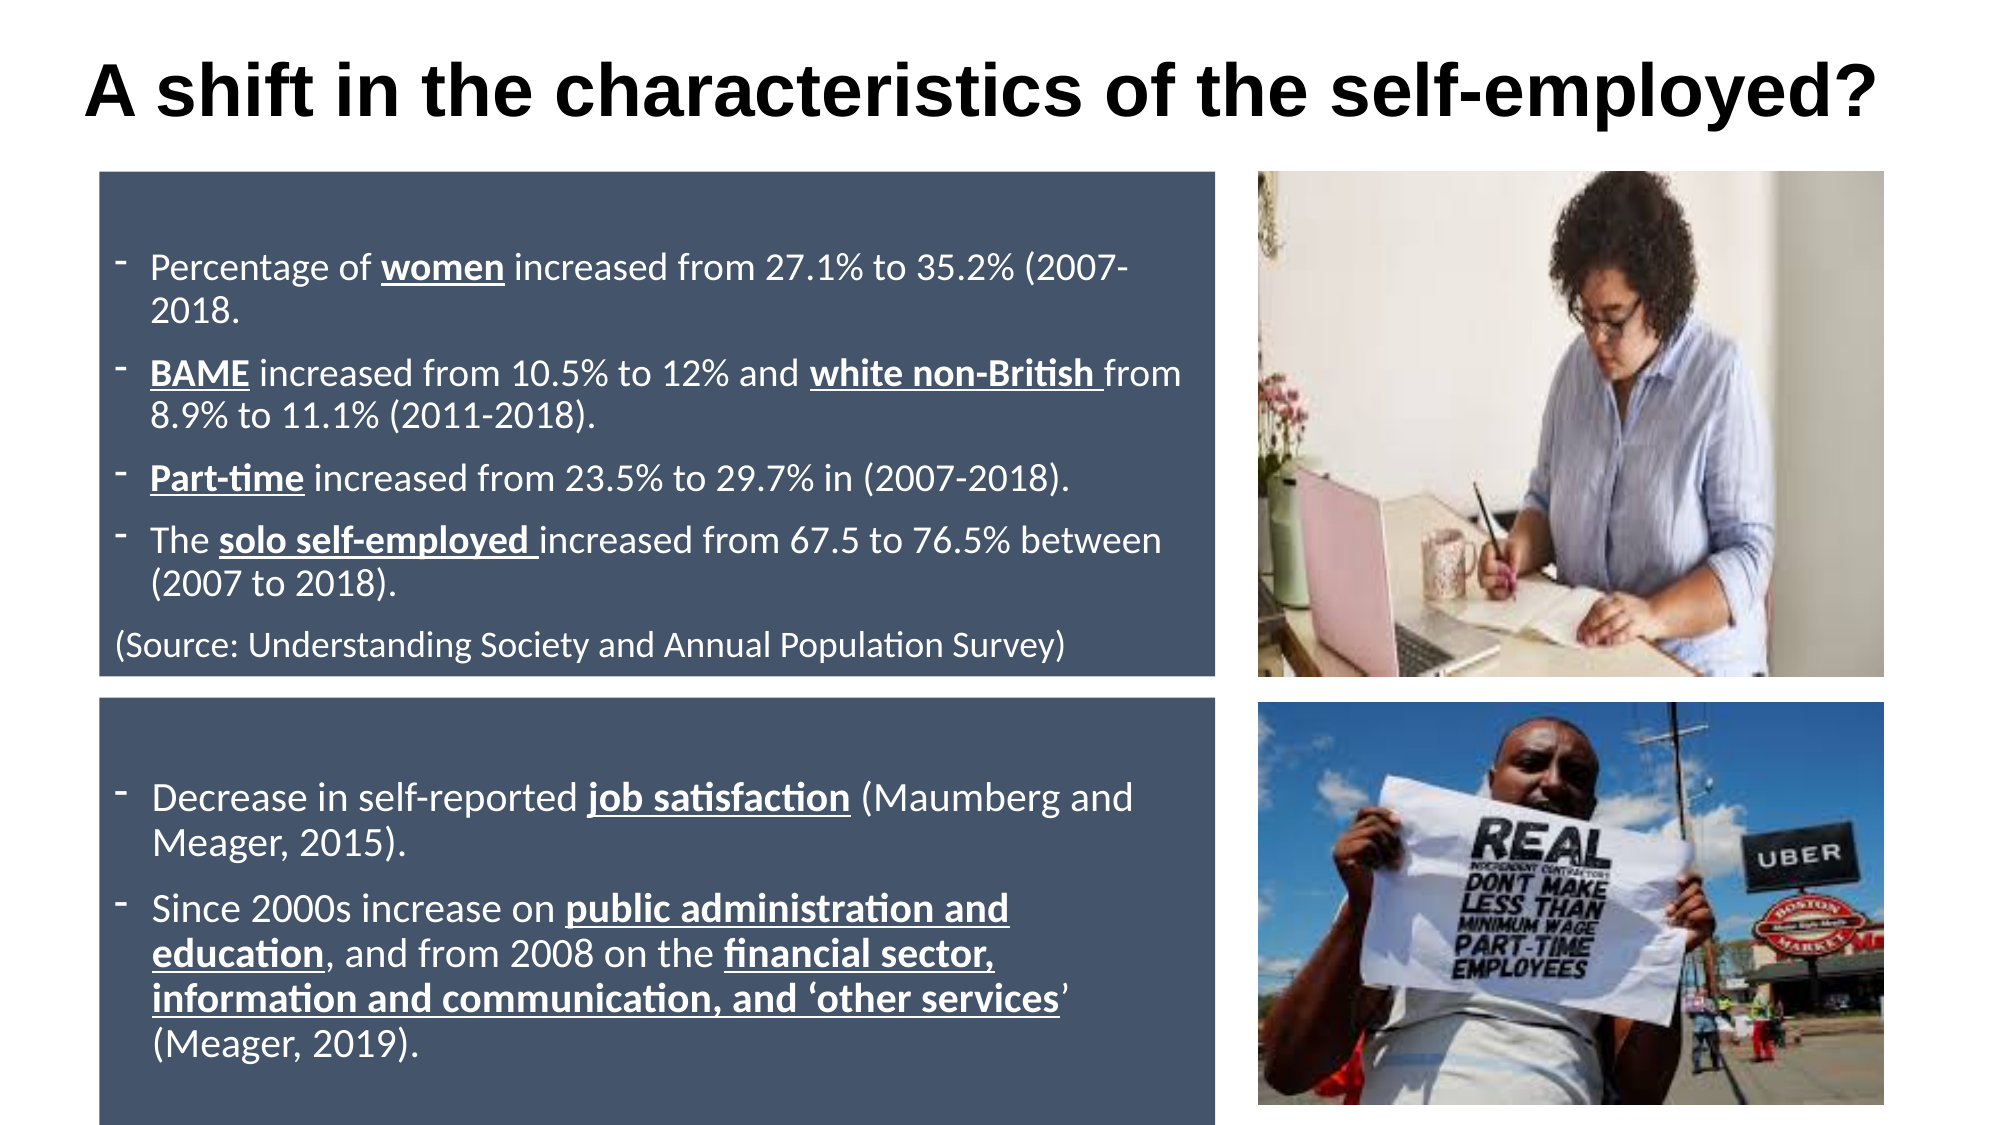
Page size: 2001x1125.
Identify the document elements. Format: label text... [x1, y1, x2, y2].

title A shift in the characteristics of the self-employed? [68, 41, 1941, 143]
list Percentage of women increased from 27.1% to 35.2% (2007-2018. BAME increased from 10.5% to 12% and white non-British from 8.9% to 11.1% (2011-2018). Part-time increased from 23.5% to 29.7% in (2007-2018). The solo self-employed increased from 67.5 to 76.5% between (2007 to 2018). (Source: Understanding Society and Annual Population Survey) [99, 171, 1216, 677]
picture [1258, 171, 1884, 677]
picture [1258, 702, 1884, 1105]
text_box Decrease in self-reported job satisfaction (Maumberg and Meager, 2015). Since 2000s increase on public administration and education, and from 2008 on the financial sector, information and communication, and ‘other services’ (Meager, 2019). [99, 697, 1216, 1125]
